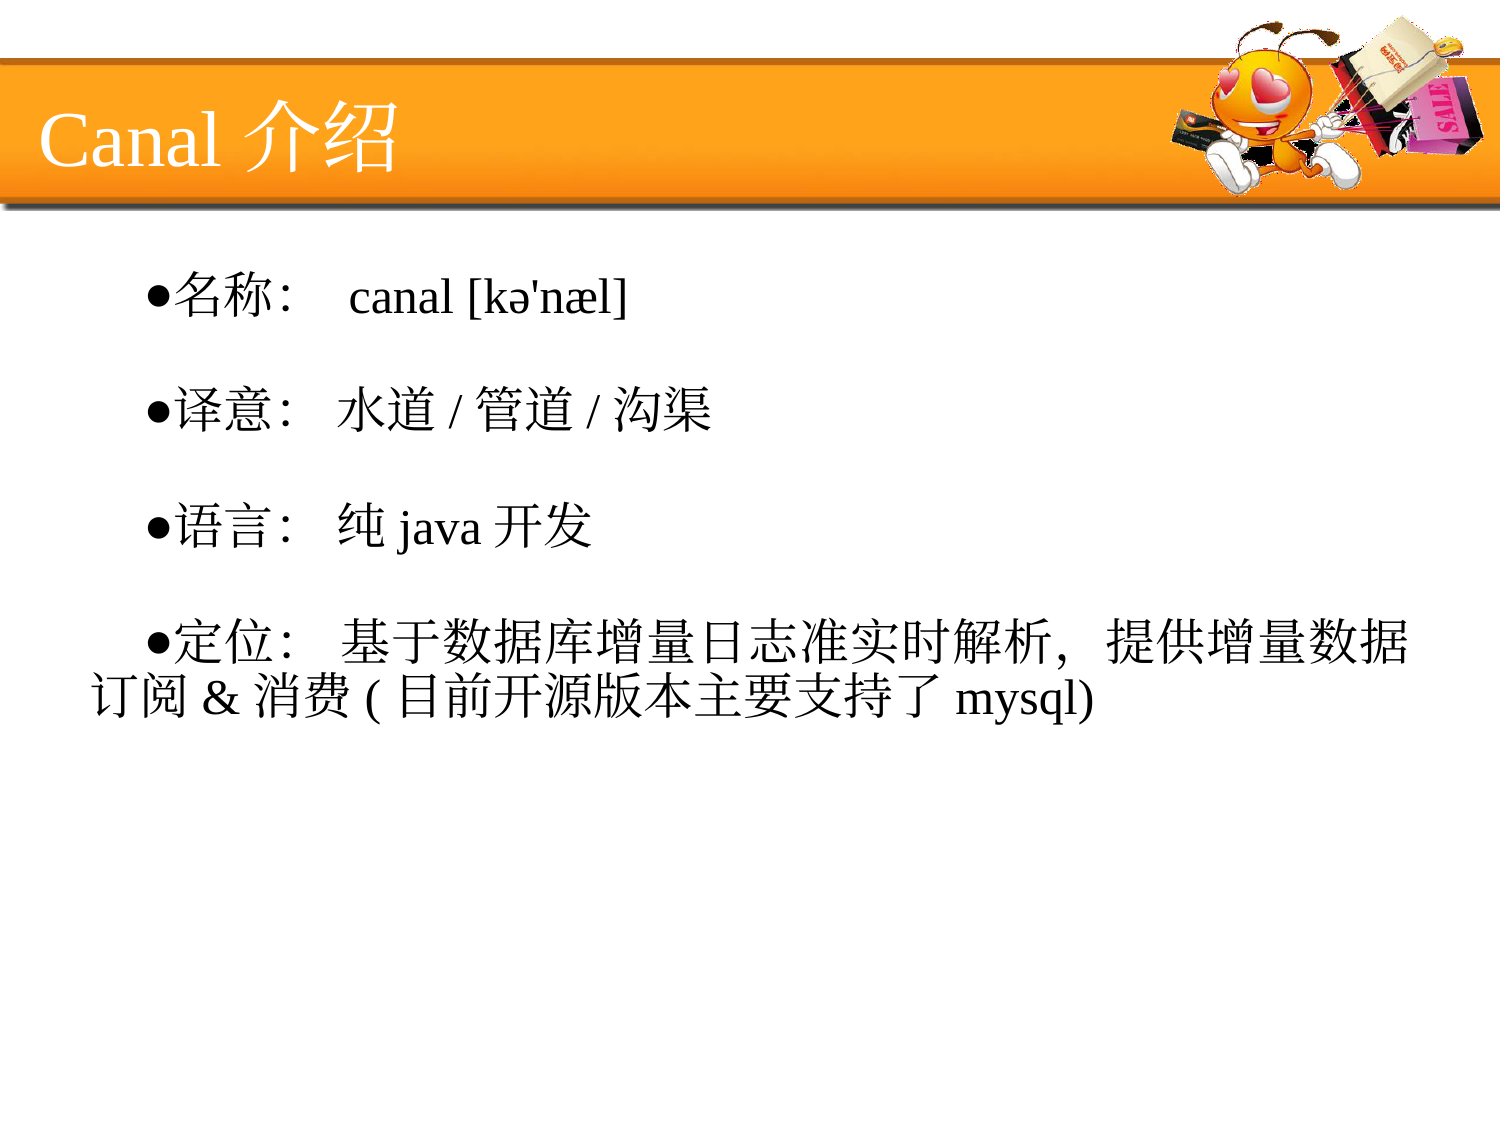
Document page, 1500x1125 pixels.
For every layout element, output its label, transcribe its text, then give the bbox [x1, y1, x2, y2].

text_box 名称： canal [kə'næl] 译意： 水道/管道/沟渠 语言： 纯java开发 定位： 基于数据库增量日志准实时解析，提供增量数据订阅&消费(目前开源版本主要支持了mysql) [74, 262, 1425, 1005]
picture [0, 0, 1500, 258]
text_box Canal介绍 [23, 70, 1184, 200]
